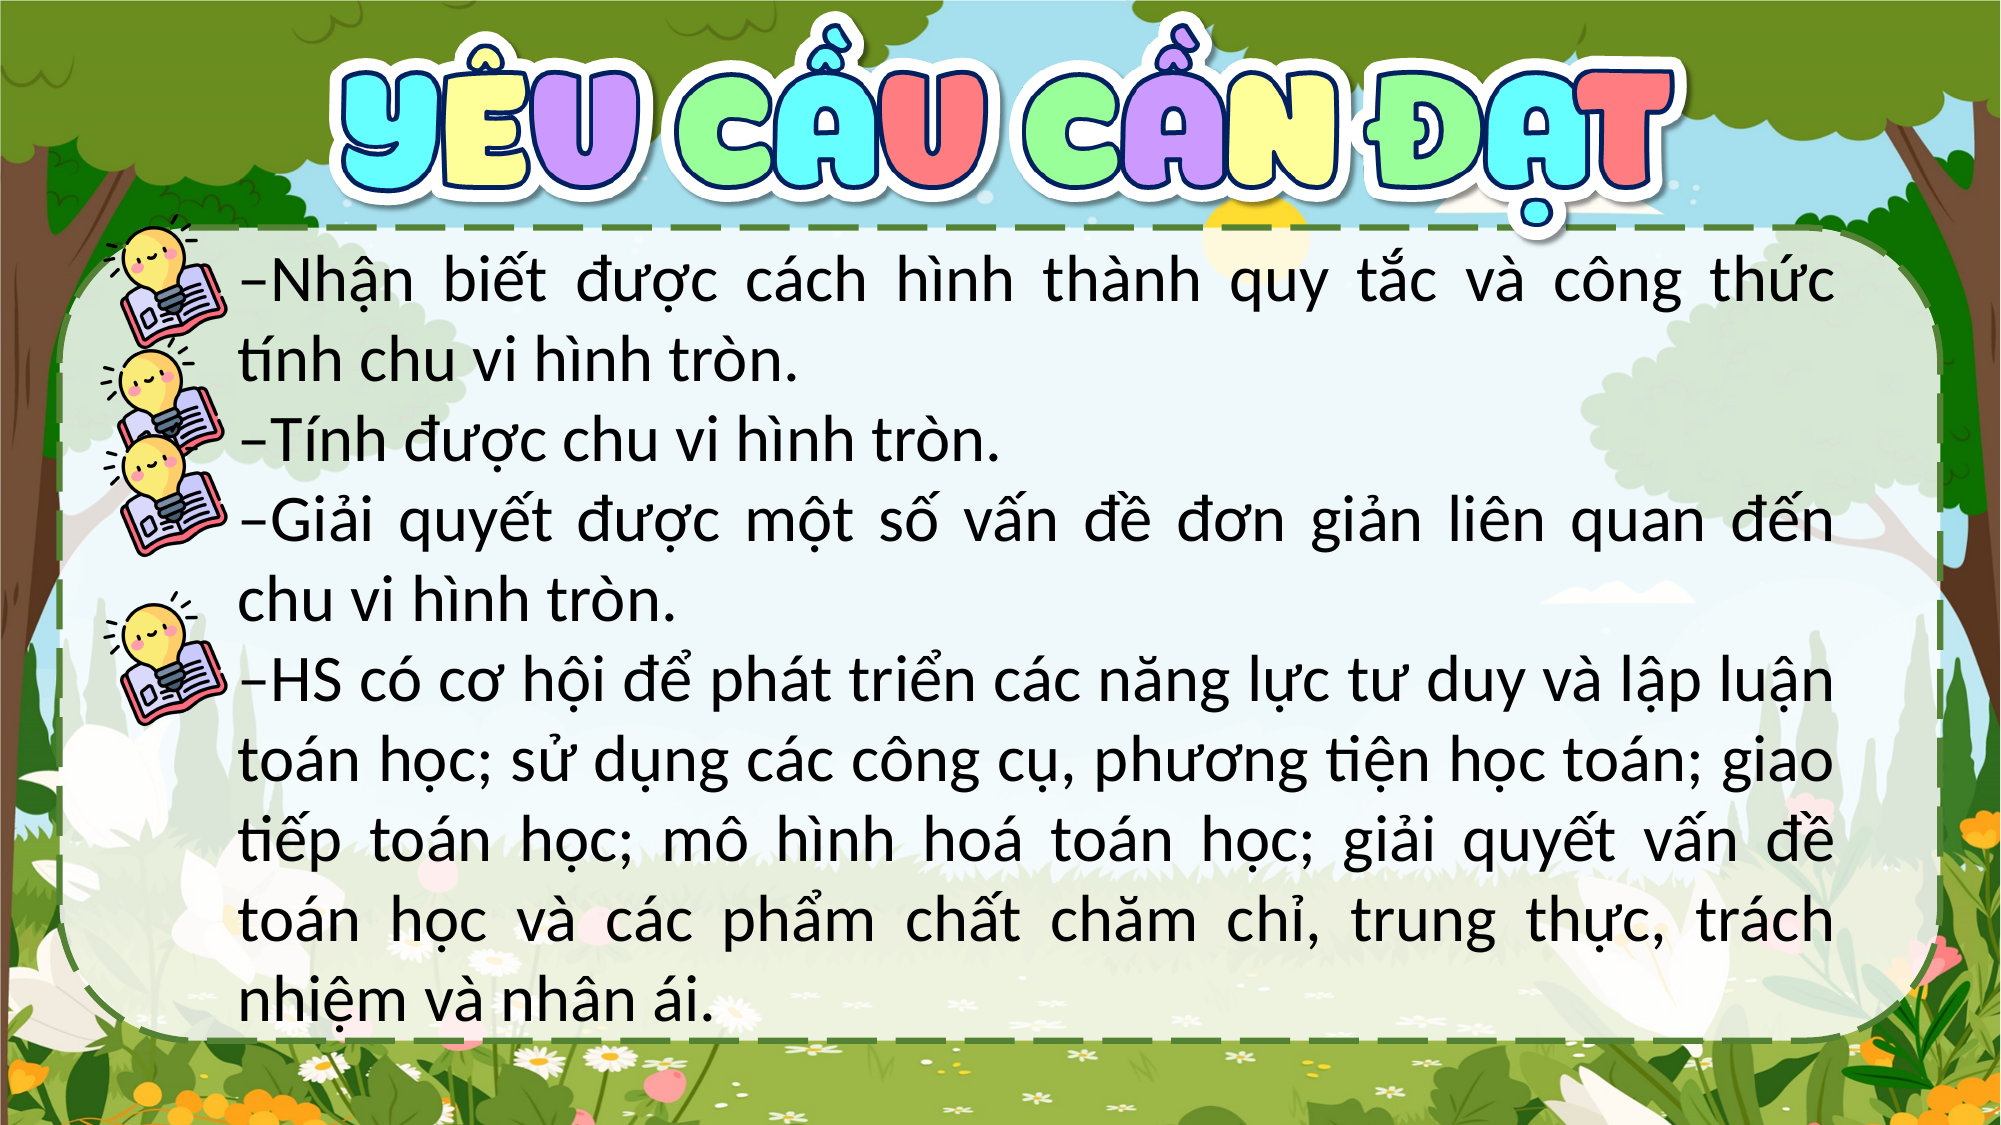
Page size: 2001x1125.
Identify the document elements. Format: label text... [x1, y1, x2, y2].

text_box –Nhận biết được cách hình thành quy tắc và công thức tính chu vi hình tròn. –Tính được chu vi hình tròn. –Giải quyết được một số vấn đề đơn giản liên quan đến chu vi hình tròn. –HS có cơ hội để phát triển các năng lực tư duy và lập luận toán học; sử dụng các công cụ, phương tiện học toán; giao tiếp toán học; mô hình hoá toán học; giải quyết vấn đề toán học và các phẩm chất chăm chỉ, trung thực, trách nhiệm và nhân ái. [222, 250, 1852, 1042]
picture [0, 0, 2001, 1125]
text_box [1852, 250, 1942, 1034]
text_box [58, 270, 222, 1042]
